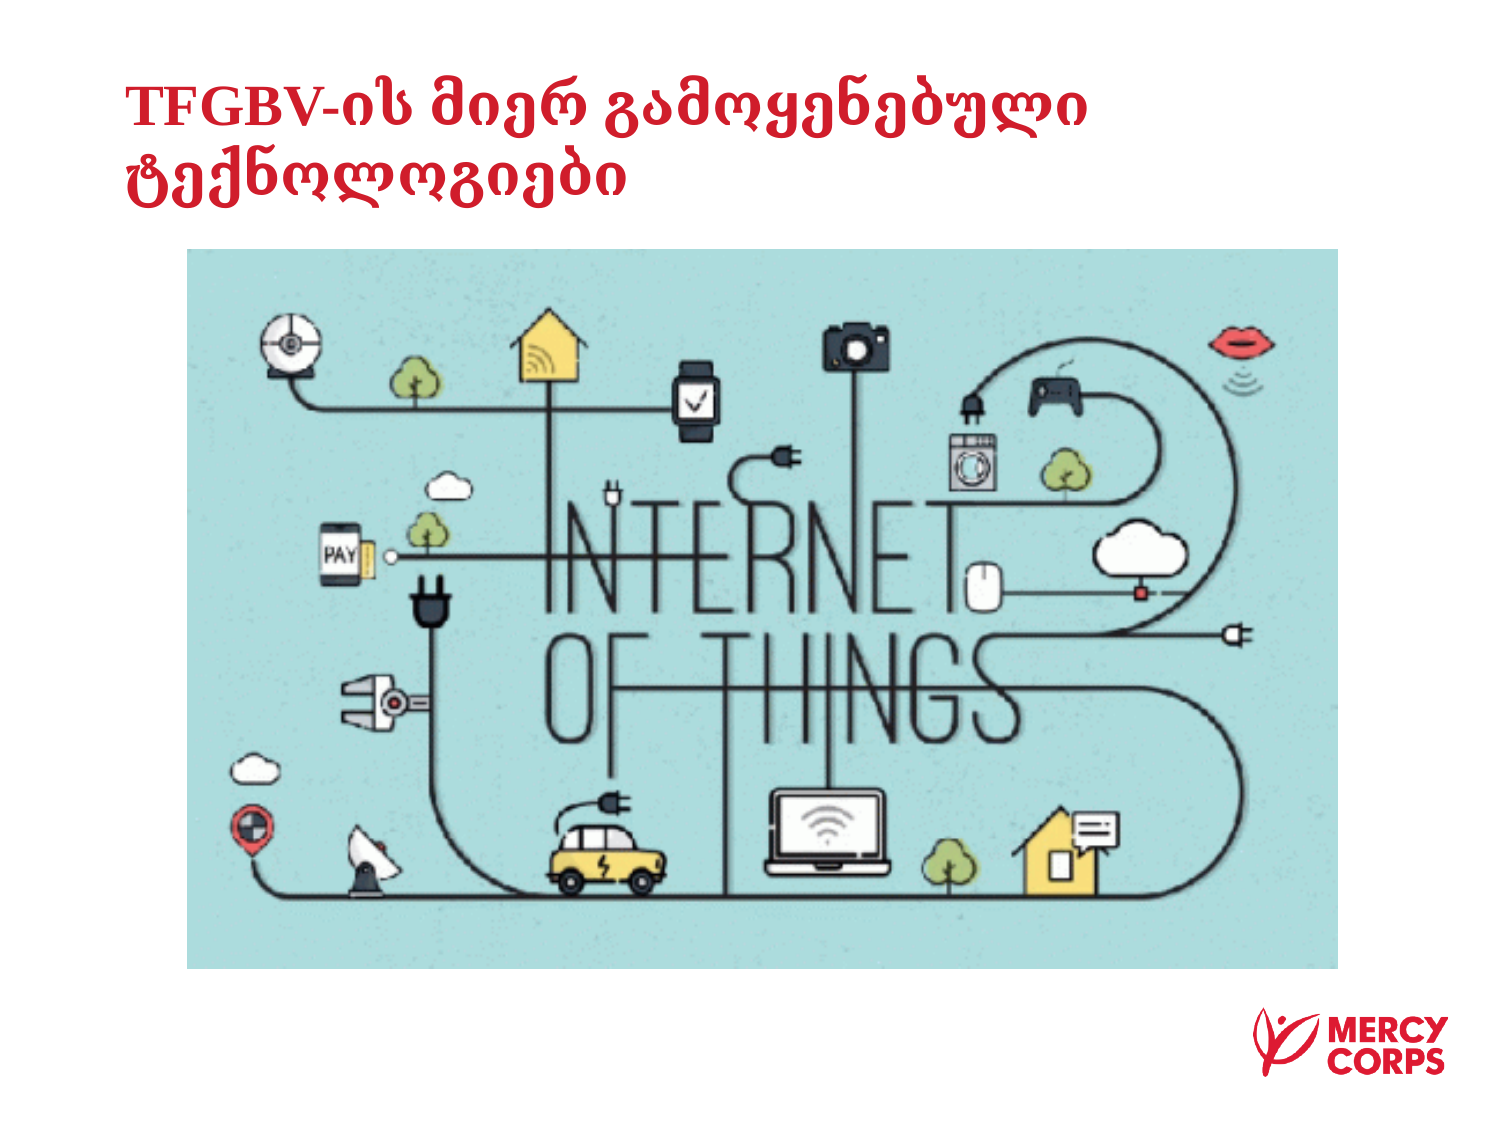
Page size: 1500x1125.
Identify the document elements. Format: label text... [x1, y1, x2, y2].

picture [1253, 1007, 1449, 1077]
title TFGBV-ის მიერ გამოყენებული ტექნოლოგიები [125, 66, 1500, 138]
picture [187, 249, 1338, 969]
